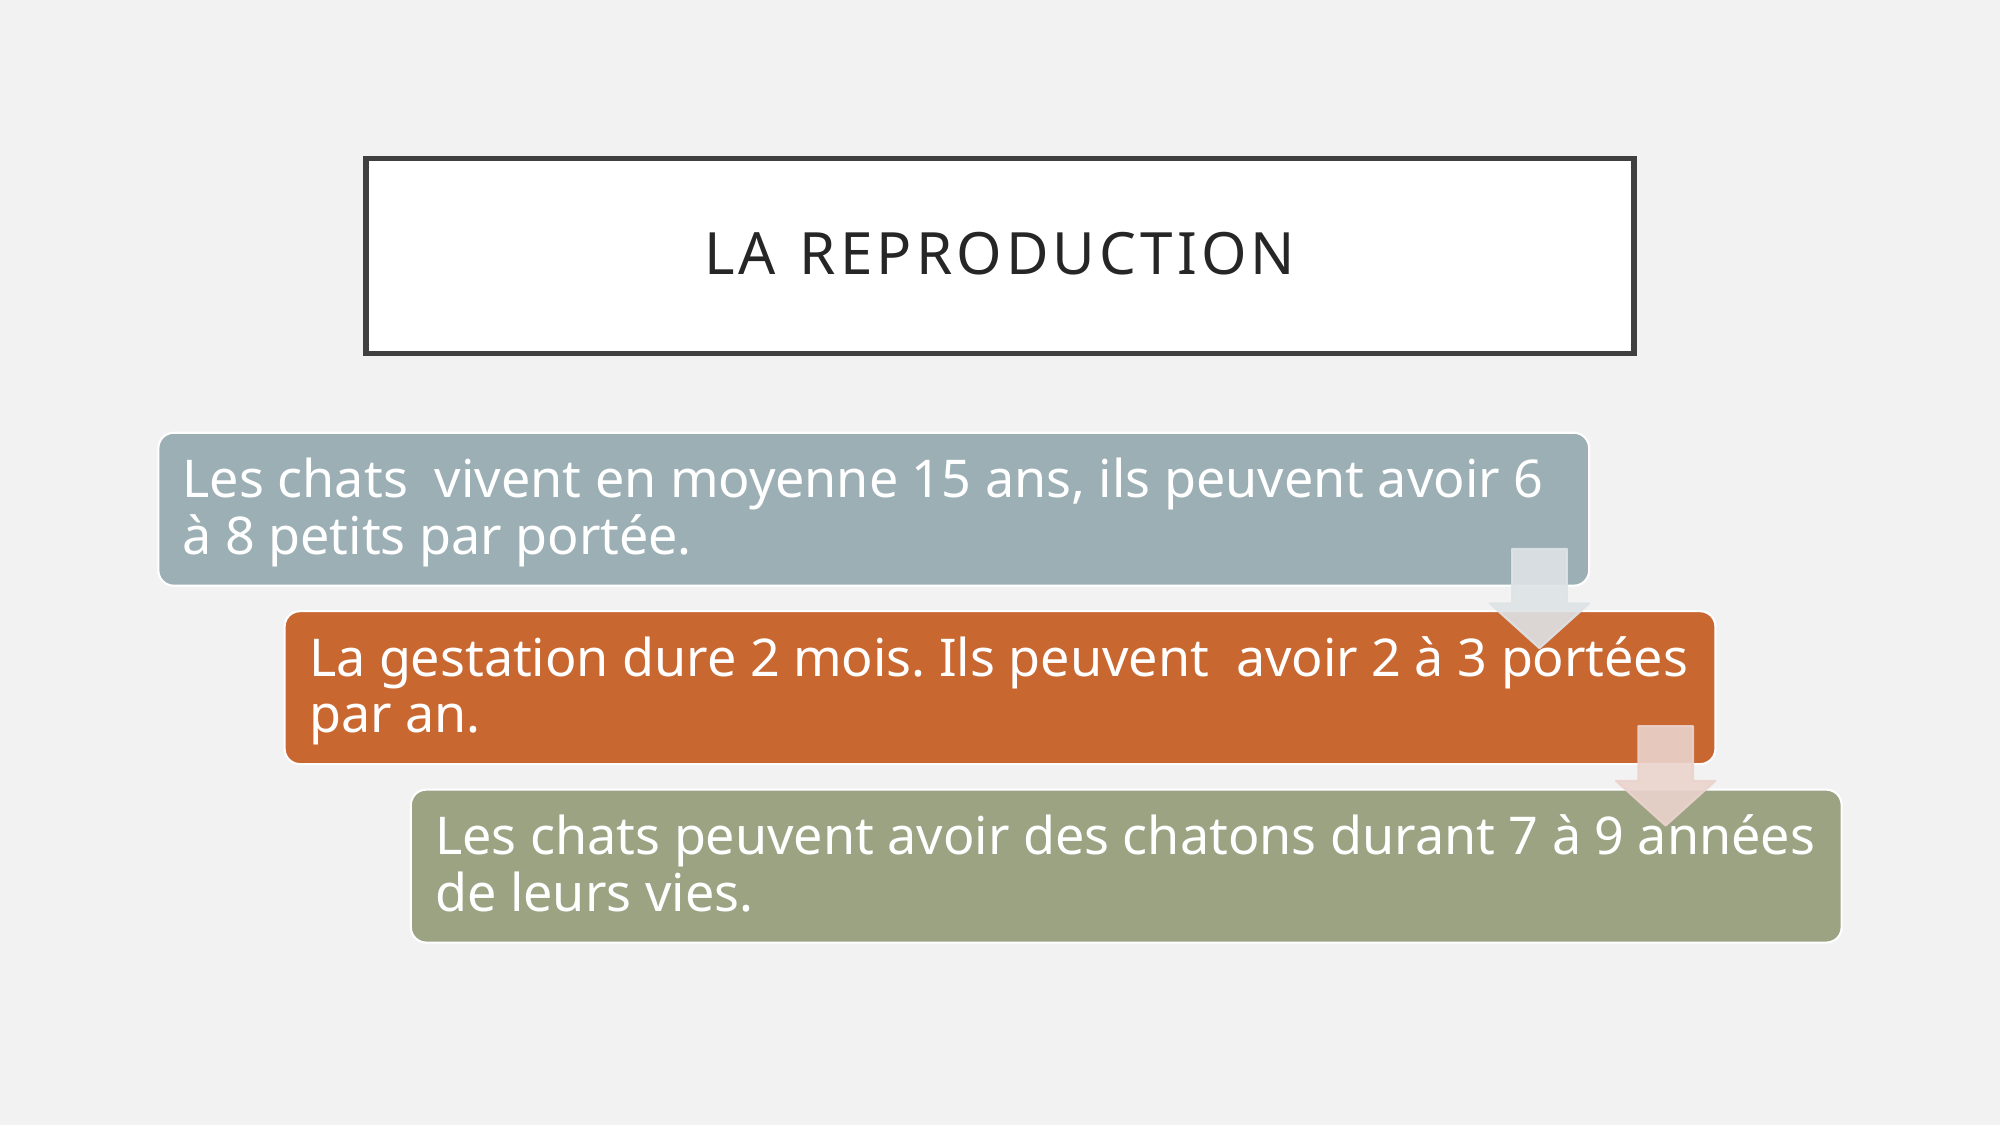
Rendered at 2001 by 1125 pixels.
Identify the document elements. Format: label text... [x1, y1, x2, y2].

title La reproduction [363, 156, 1637, 356]
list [158, 432, 1842, 943]
